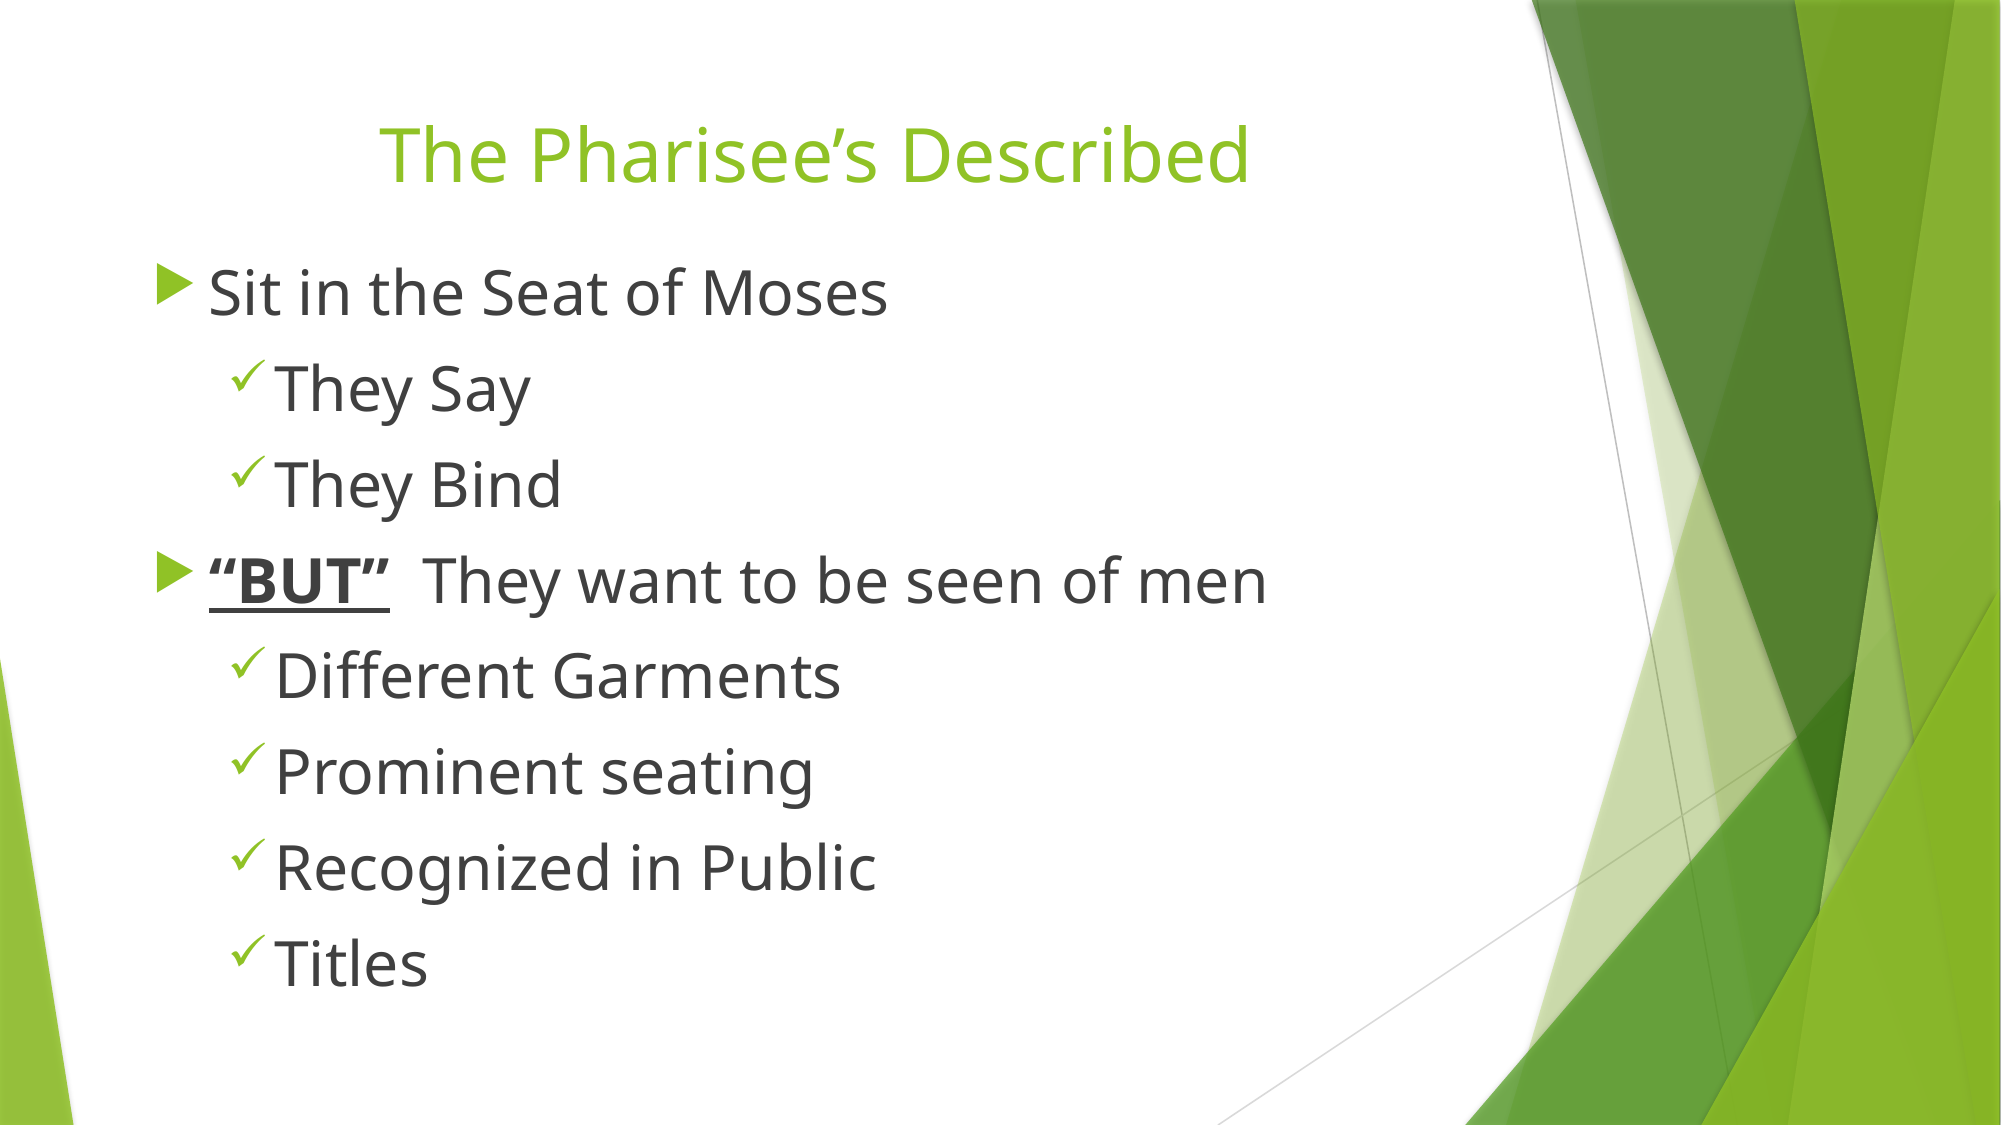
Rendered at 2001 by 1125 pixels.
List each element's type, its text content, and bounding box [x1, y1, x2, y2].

list Sit in the Seat of Moses They Say They Bind “BUT” They want to be seen of men Different Garments Prominent seating Recognized in Public Titles [137, 245, 1863, 992]
title The Pharisee’s Described [111, 99, 1522, 317]
